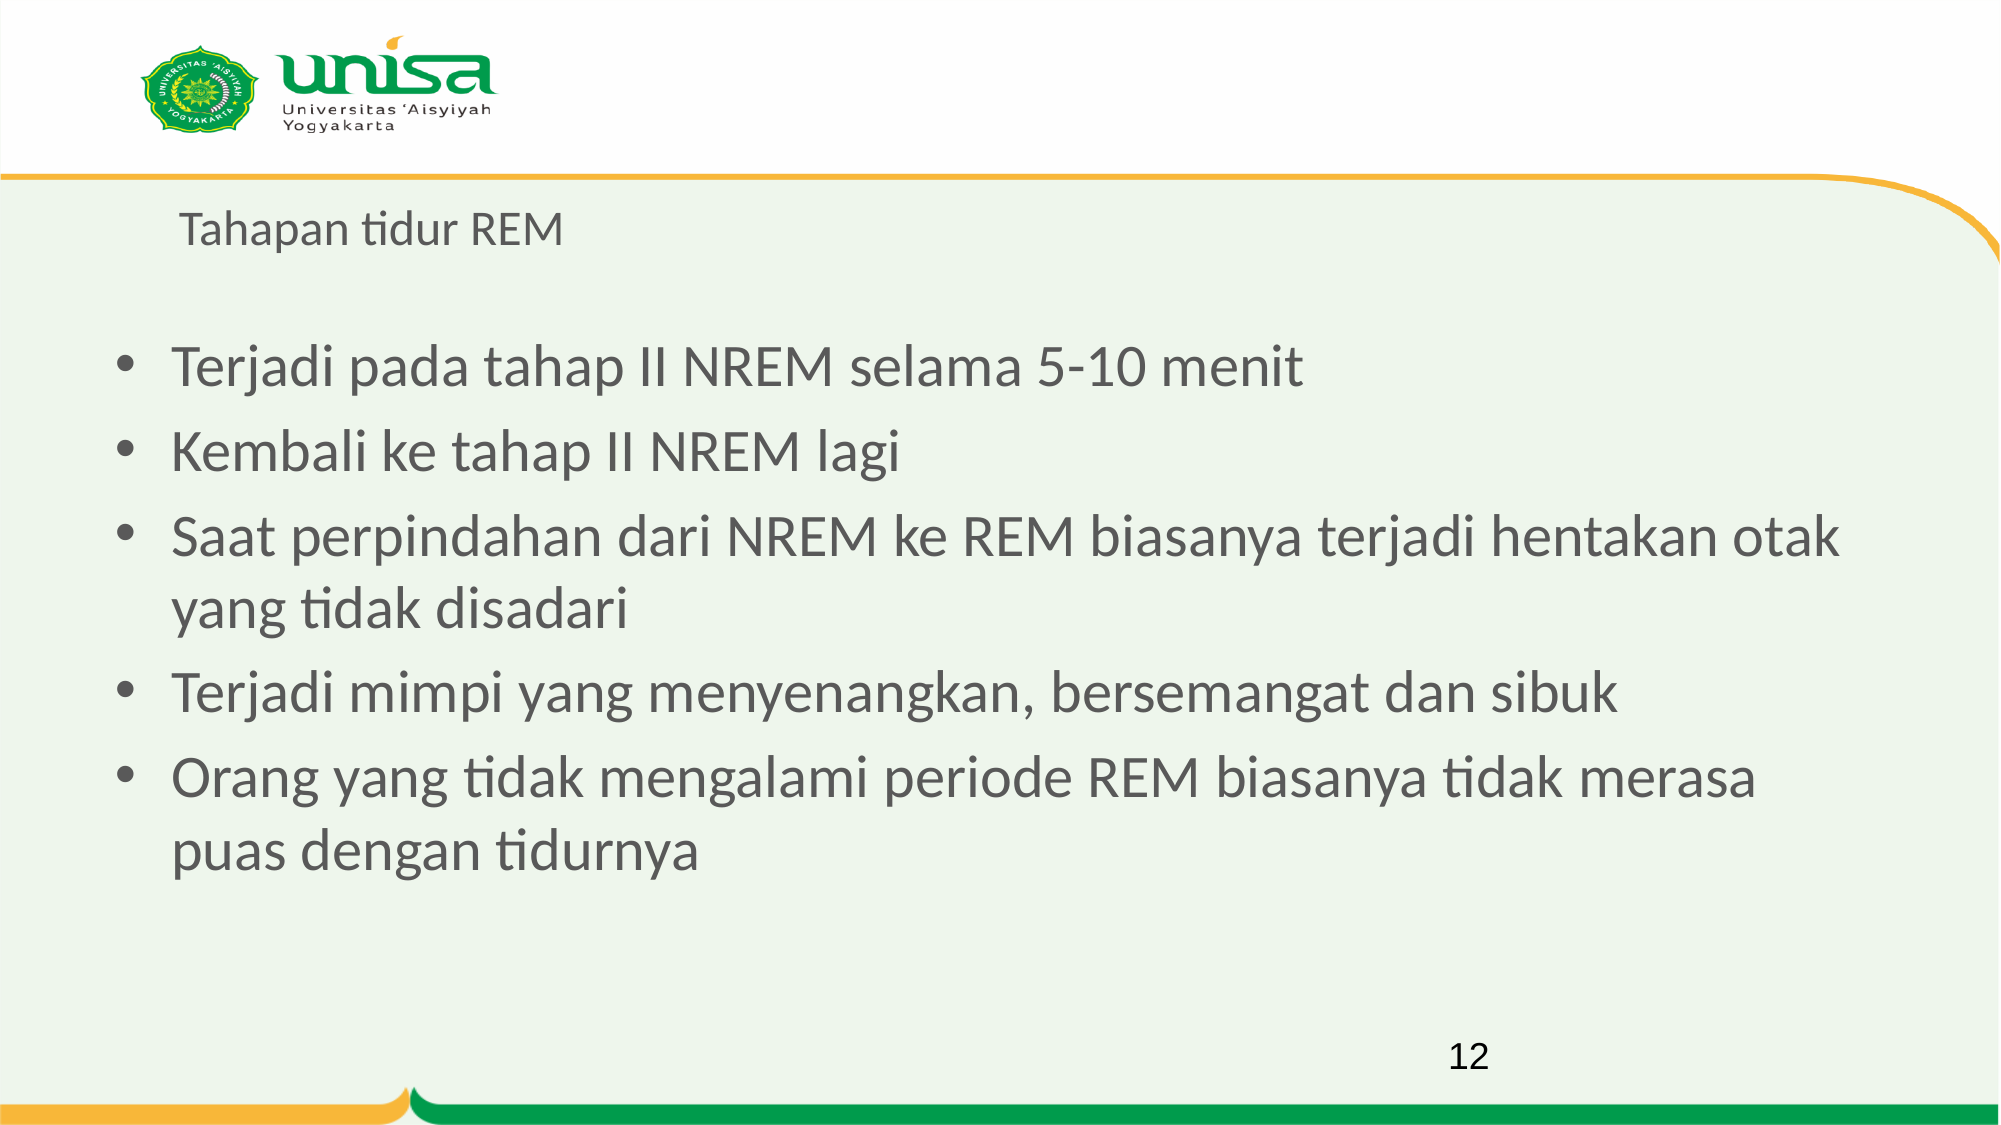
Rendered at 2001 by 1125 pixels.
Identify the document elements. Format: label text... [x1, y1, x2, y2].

list Terjadi pada tahap II NREM selama 5-10 menit Kembali ke tahap II NREM lagi Saat perpindahan dari NREM ke REM biasanya terjadi hentakan otak yang tidak disadari Terjadi mimpi yang menyenangkan, bersemangat dan sibuk Orang yang tidak mengalami periode REM biasanya tidak merasa puas dengan tidurnya [99, 319, 1900, 982]
slide_number 12 [1433, 1024, 1900, 1103]
picture [0, 0, 2000, 1125]
title Tahapan tidur REM [163, 187, 1818, 259]
